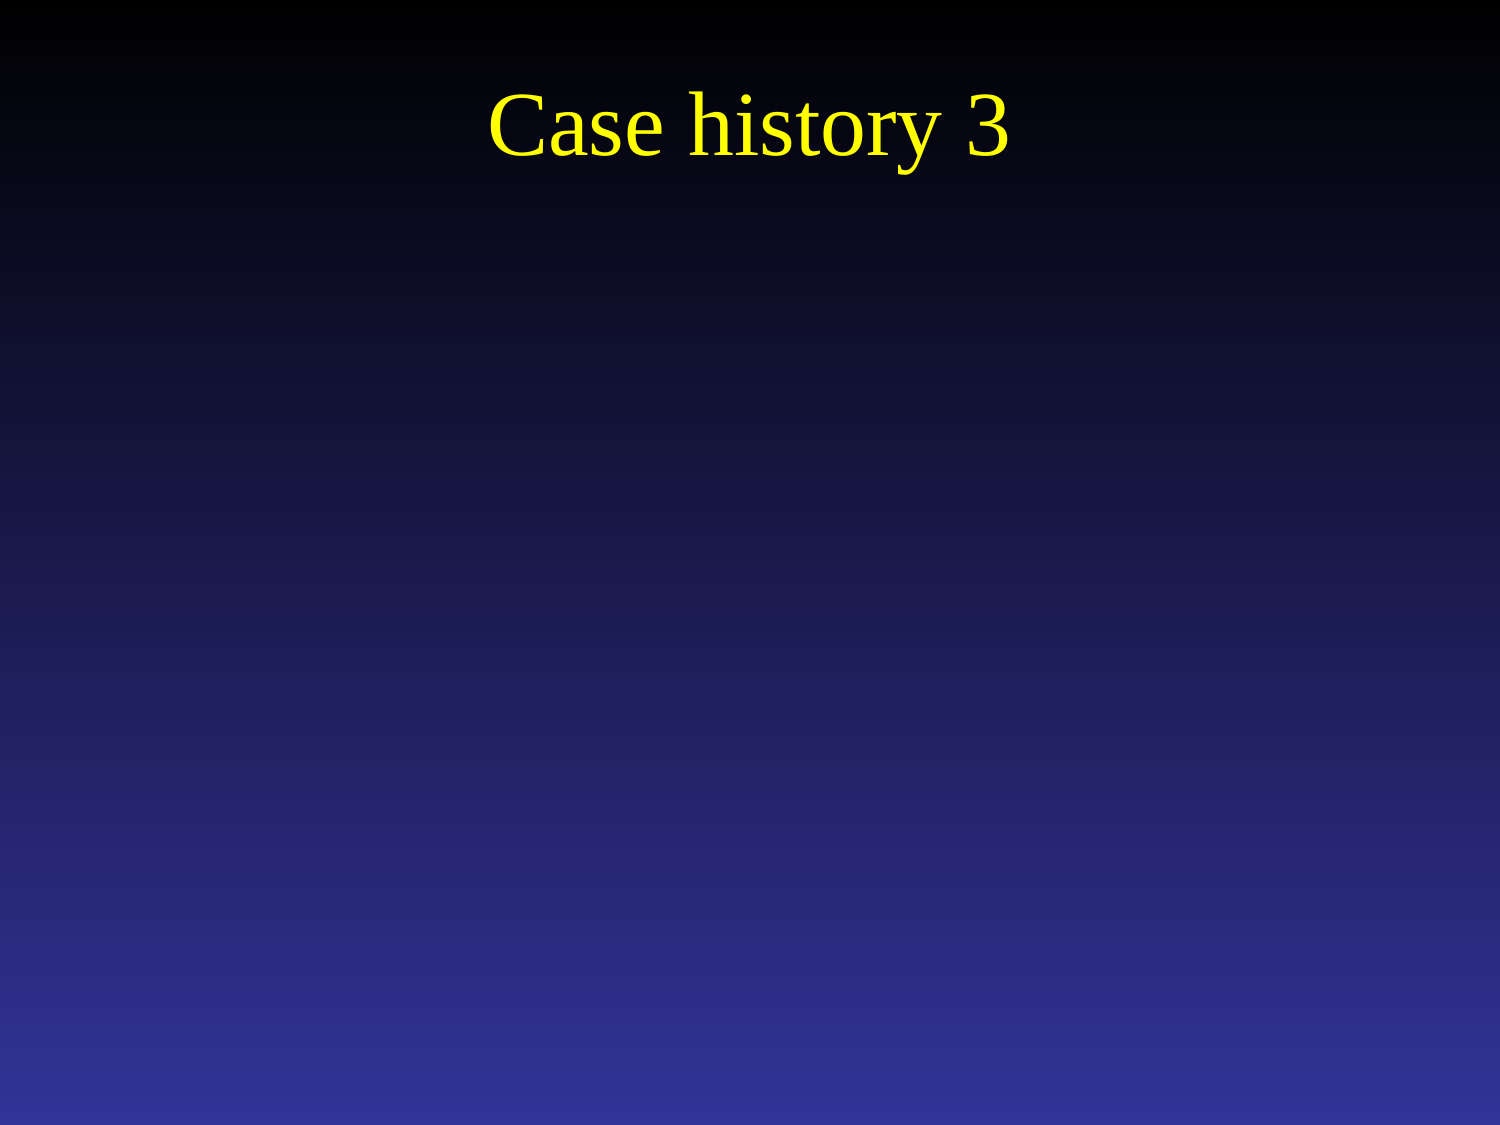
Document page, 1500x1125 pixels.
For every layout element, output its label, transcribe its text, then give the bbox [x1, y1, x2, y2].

title Case history 3 [112, 24, 1388, 213]
